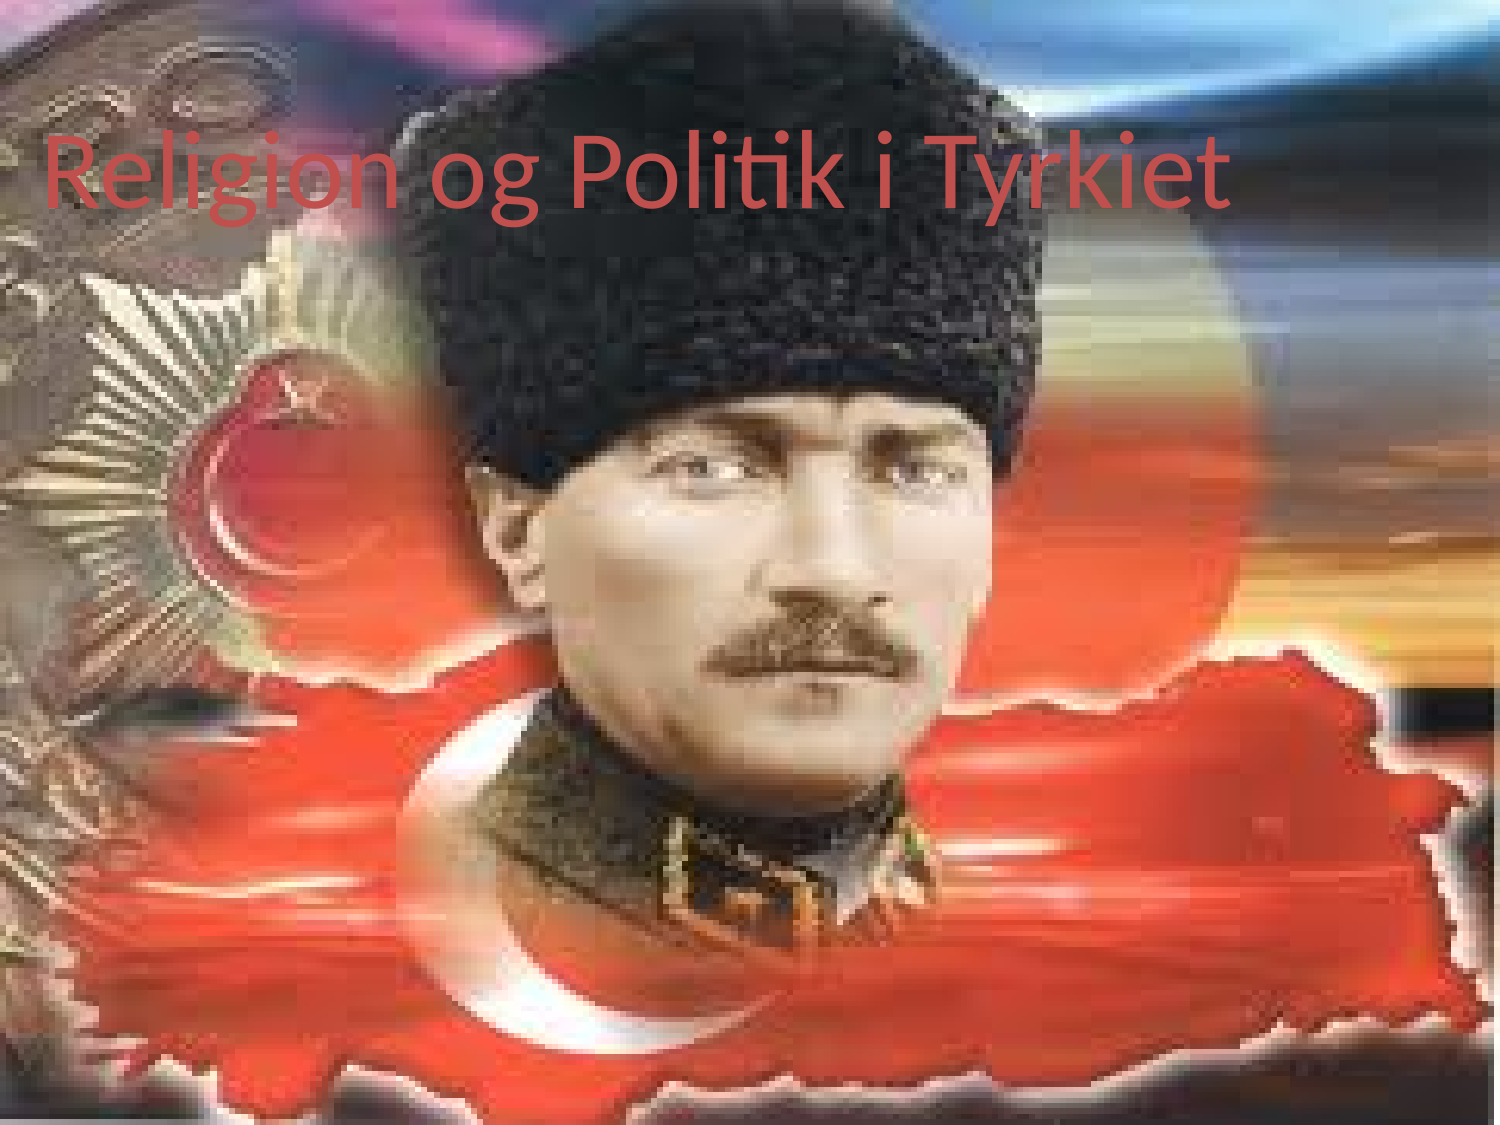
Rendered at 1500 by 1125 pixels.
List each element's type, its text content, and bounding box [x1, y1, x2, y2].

title Religion og Politik i Tyrkiet [0, 42, 1275, 284]
picture [0, 0, 1500, 1125]
